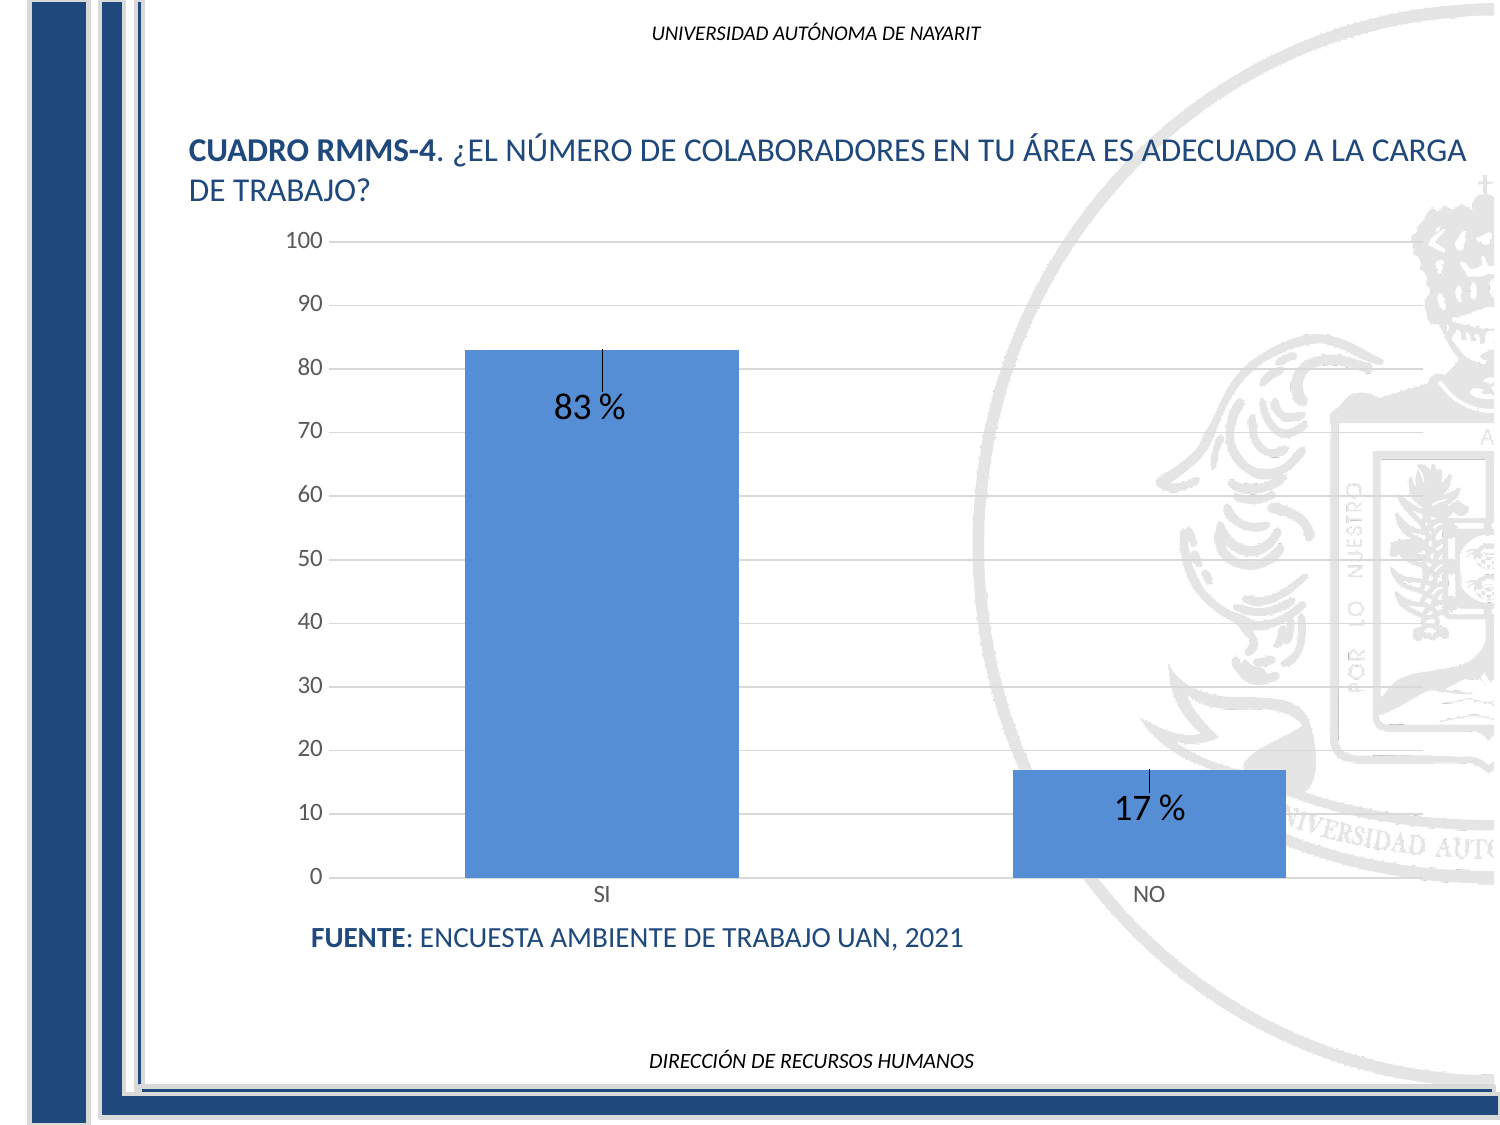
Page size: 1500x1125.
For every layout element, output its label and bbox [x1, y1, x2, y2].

text_box [29, 0, 1500, 1125]
chart [261, 214, 1448, 924]
